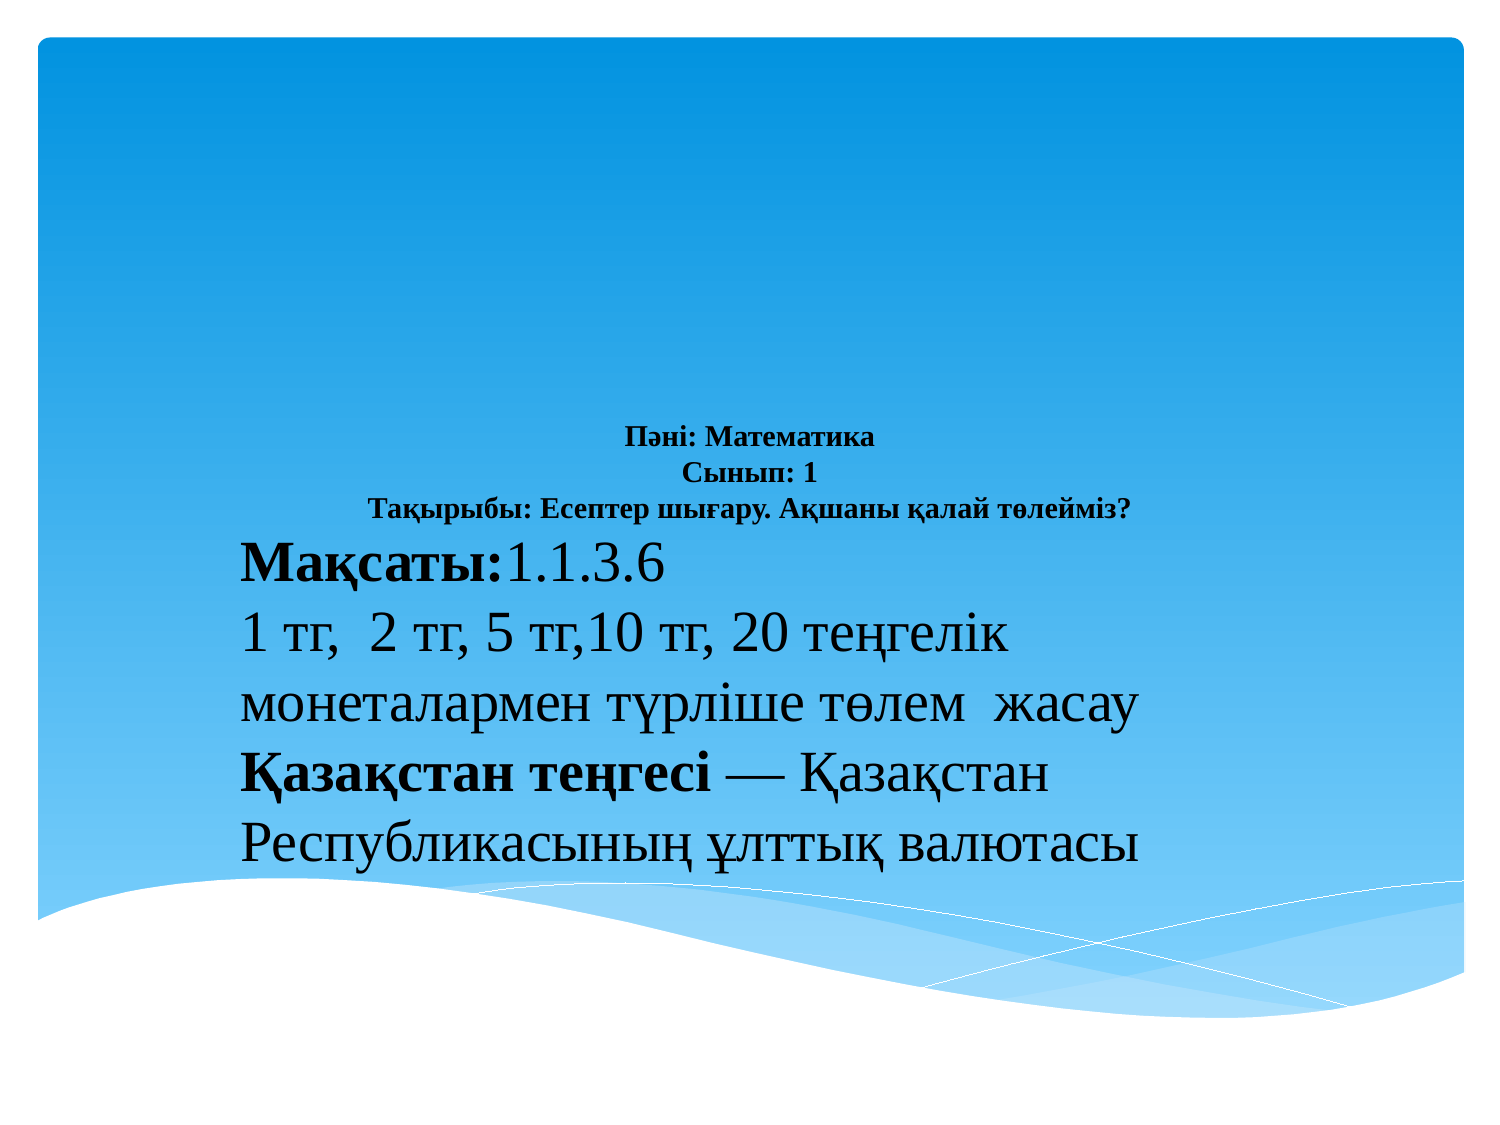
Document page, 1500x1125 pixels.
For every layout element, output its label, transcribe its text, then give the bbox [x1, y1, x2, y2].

subtitle Мақсаты:1.1.3.6 1 тг, 2 тг, 5 тг,10 тг, 20 теңгелік монеталармен түрліше төлем жасау Қазақстан теңгесі — Қазақстан Республикасының ұлттық валютасы [225, 515, 1275, 825]
title Пәні: Математика Сынып: 1 Тақырыбы: Есептер шығару. Ақшаны қалай төлейміз? [112, 262, 1388, 555]
